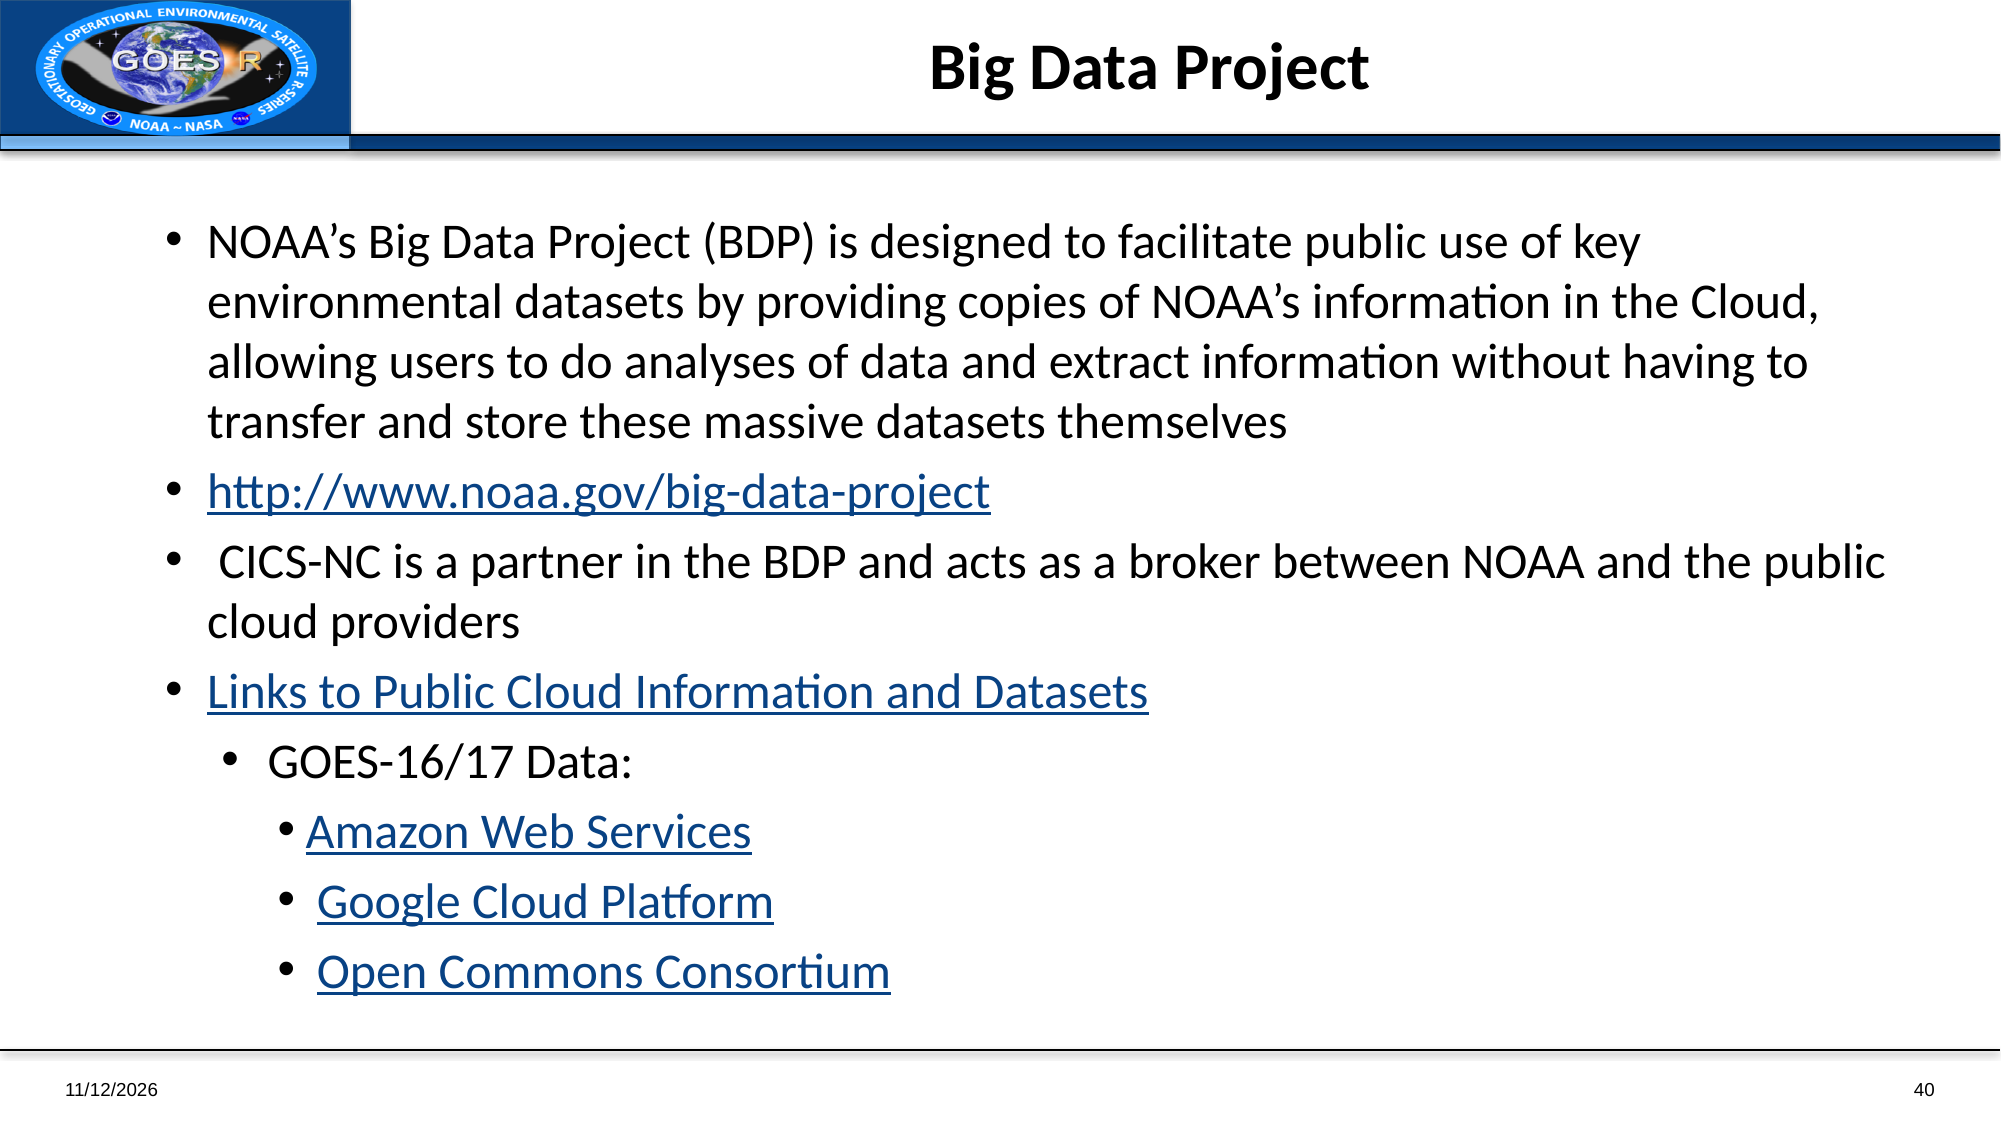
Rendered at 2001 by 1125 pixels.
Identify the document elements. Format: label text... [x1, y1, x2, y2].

list NOAA’s Big Data Project (BDP) is designed to facilitate public use of key environmental datasets by providing copies of NOAA’s information in the Cloud, allowing users to do analyses of data and extract information without having to transfer and store these massive datasets themselves http://www.noaa.gov/big-data-project CICS-NC is a partner in the BDP and acts as a broker between NOAA and the public cloud providers Links to Public Cloud Information and Datasets GOES-16/17 Data: Amazon Web Services Google Cloud Platform Open Commons Consortium [165, 208, 1896, 831]
slide_number 40 [1569, 1059, 1950, 1119]
picture [34, 1, 317, 137]
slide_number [50, 1059, 431, 1119]
title Big Data Project [350, 0, 1950, 135]
